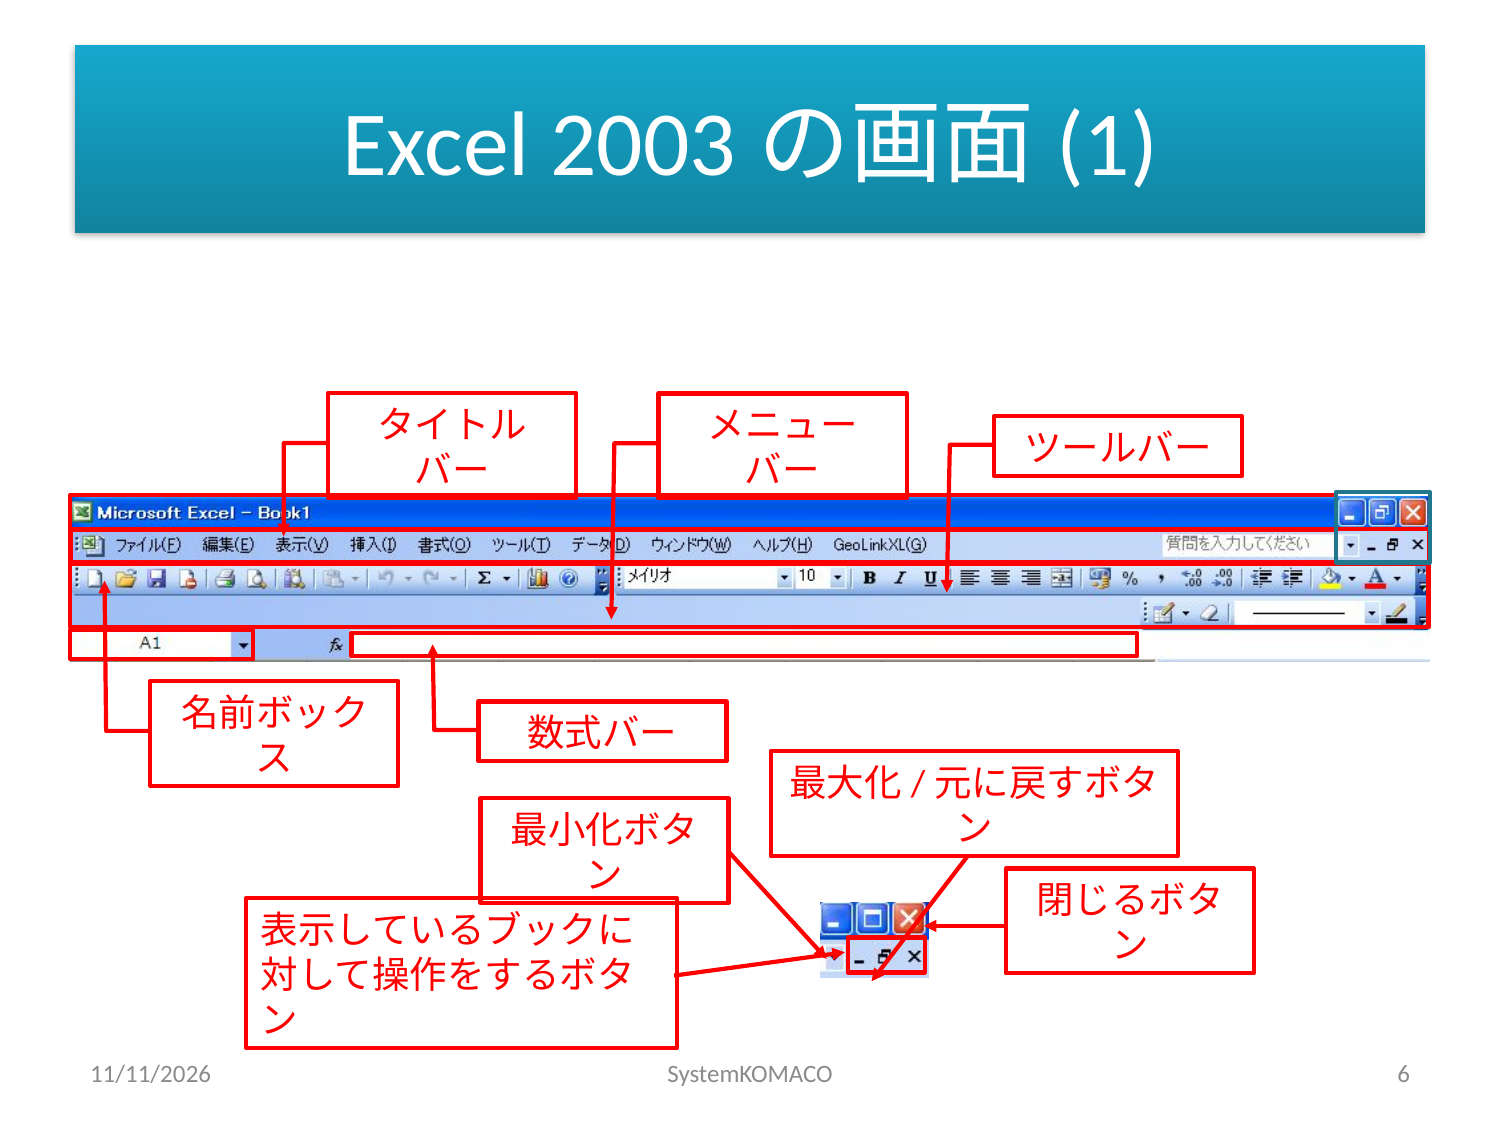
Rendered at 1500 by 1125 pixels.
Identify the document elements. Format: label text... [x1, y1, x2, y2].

text_box メニューバー [611, 391, 909, 495]
picture [820, 902, 929, 978]
text_box 数式バー [431, 670, 729, 763]
text_box 名前ボックス [103, 670, 400, 788]
text_box 最小化ボタン [478, 796, 814, 949]
footer SystemKOMACO [512, 1042, 988, 1103]
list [69, 496, 1431, 662]
text_box タイトルバー [281, 391, 578, 493]
text_box 最大化/元に戻すボタン [769, 749, 1180, 907]
text_box 閉じるボタン [932, 866, 1256, 975]
text_box 表示しているブックに対して操作をするボタン [244, 896, 814, 1050]
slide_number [75, 1042, 425, 1103]
title Excel 2003の画面(1) [75, 45, 1425, 233]
slide_number 6 [1074, 1042, 1425, 1103]
text_box ツールバー [946, 414, 1244, 495]
text_box [1334, 490, 1432, 497]
